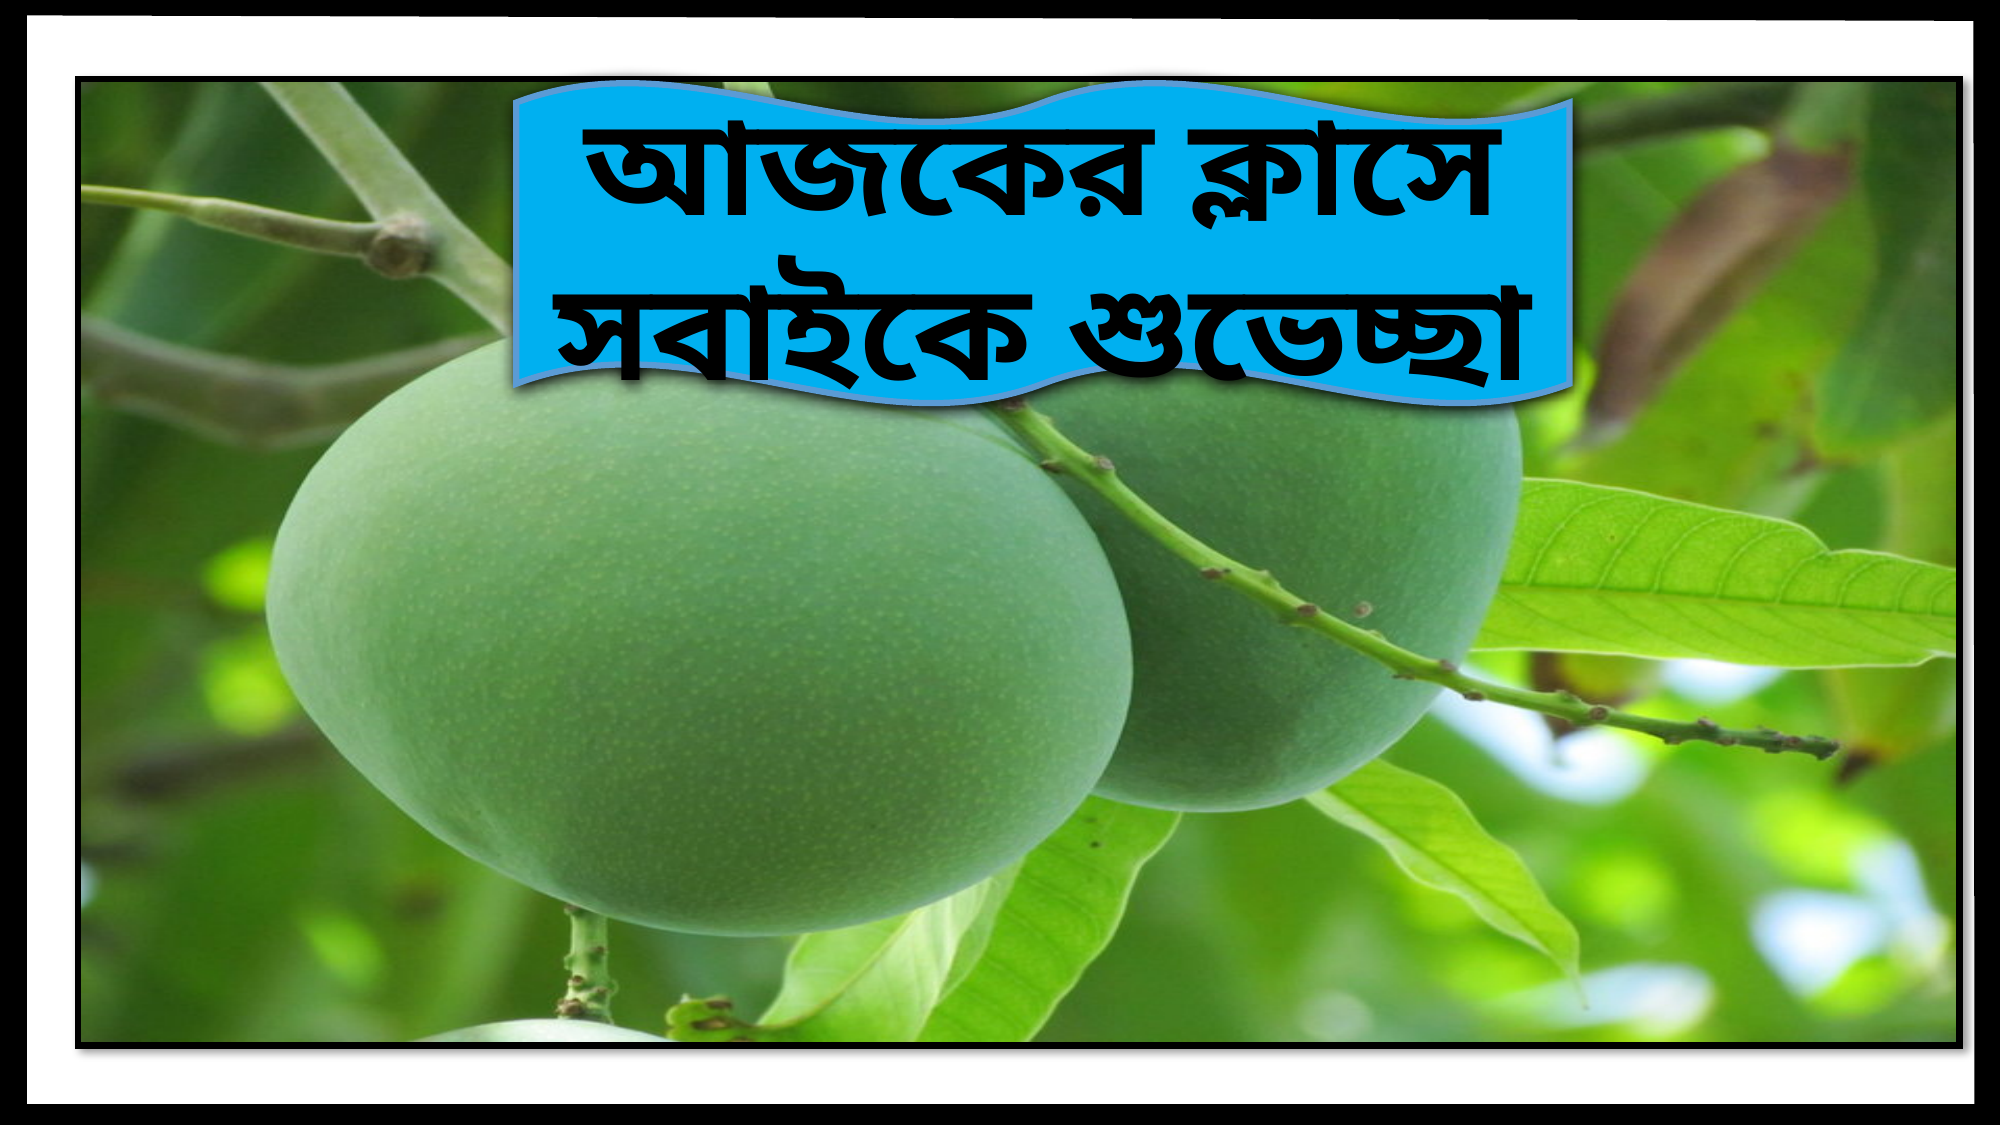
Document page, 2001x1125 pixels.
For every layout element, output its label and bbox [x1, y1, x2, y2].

text_box [0, 0, 2000, 1125]
picture [81, 82, 1957, 1043]
